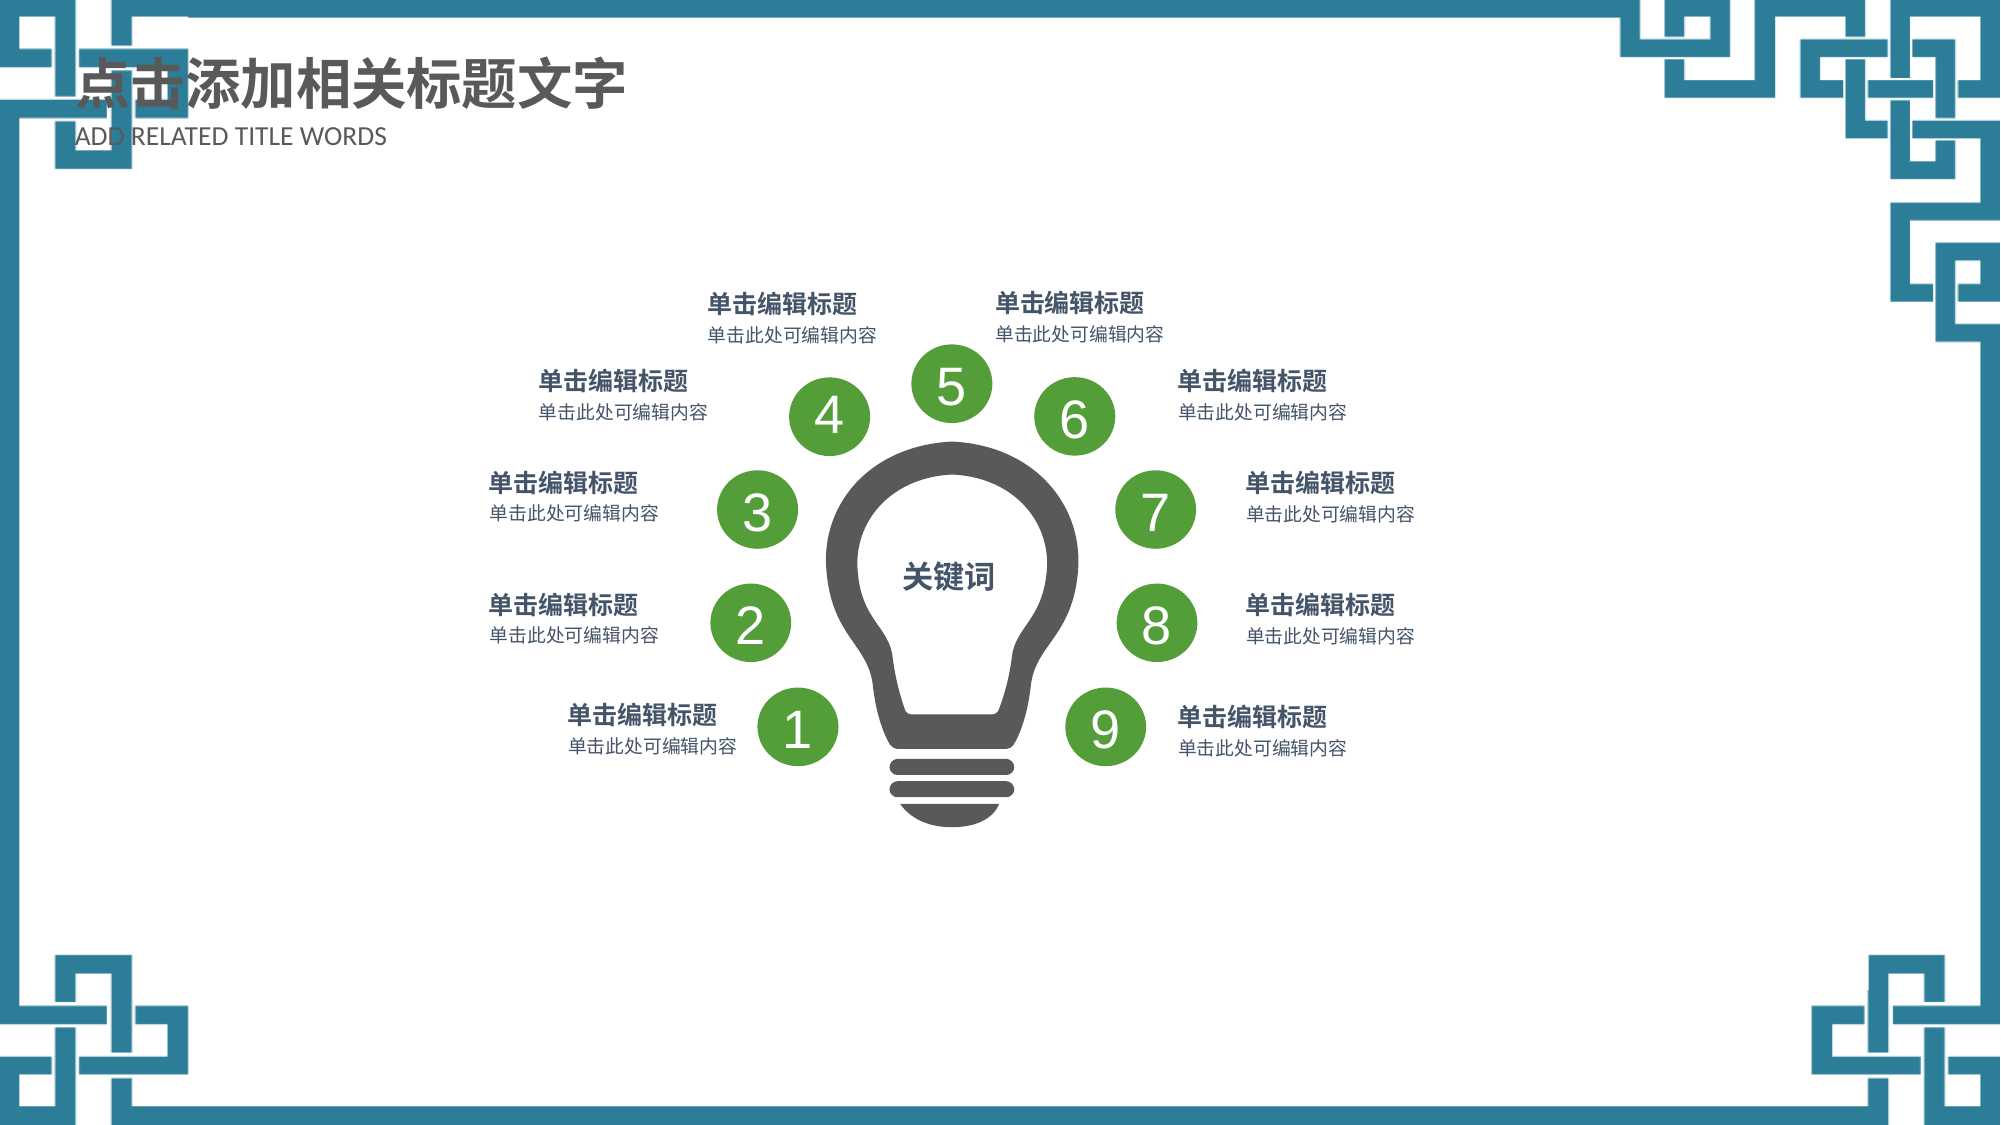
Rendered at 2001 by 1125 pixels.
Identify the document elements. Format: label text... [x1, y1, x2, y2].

text_box 3 [720, 475, 799, 549]
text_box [1245, 589, 1534, 648]
text_box 8 [1116, 583, 1198, 663]
text_box 2 [730, 583, 772, 589]
text_box 7 [1115, 470, 1197, 549]
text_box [1177, 365, 1466, 424]
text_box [707, 288, 996, 347]
text_box 6 [1034, 377, 1116, 455]
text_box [567, 699, 821, 758]
text_box 5 [911, 347, 993, 424]
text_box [821, 441, 1083, 829]
text_box 2 [718, 592, 792, 663]
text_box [995, 287, 1283, 346]
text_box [1177, 701, 1466, 760]
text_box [538, 365, 827, 424]
text_box 1 [769, 687, 821, 699]
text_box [1245, 467, 1534, 526]
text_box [488, 589, 777, 646]
text_box 9 [1083, 687, 1147, 767]
text_box 点击添加相关标题文字 [60, 41, 644, 123]
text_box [488, 467, 777, 525]
text_box 4 [789, 377, 871, 456]
text_box ADD RELATED TITLE WORDS [59, 110, 403, 159]
text_box 1 [773, 758, 821, 767]
